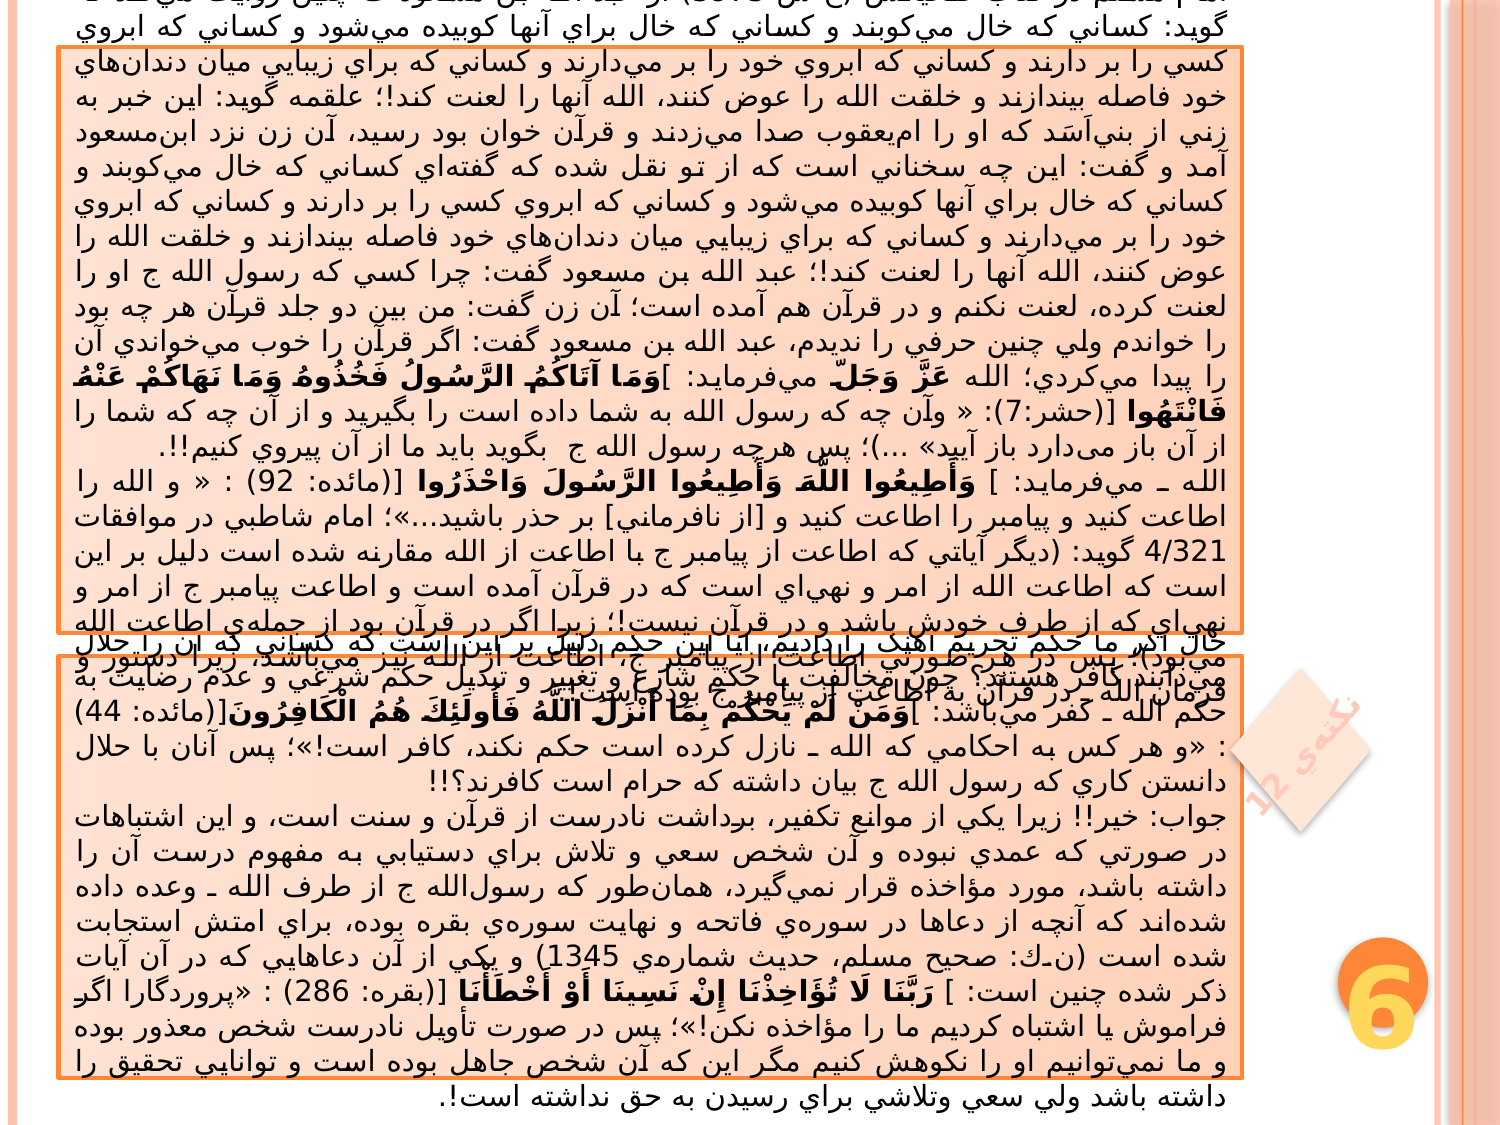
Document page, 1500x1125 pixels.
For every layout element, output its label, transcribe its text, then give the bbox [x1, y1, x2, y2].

text_box نكته‌ي 12 [1220, 667, 1385, 841]
text_box [1284, 732, 1373, 835]
text_box حال اگر ما حكم تحريم آهنگ را داديم، آيا اين حكم دليل بر اين است كه كساني كه آن را حلال مي‌دانند كافر هستند؟ چون مخالفت با حكم شارع و تغيير و تبديل حكم شرعي و عدم رضايت به حكم الله ـ كفر مي‌باشد: ]وَمَنْ لَمْ يَحْكُمْ بِمَا أَنْزَلَ اللَّهُ فَأُولَئِكَ هُمُ الْكَافِرُونَ[(مائده: 44) : «و هر كس به احكامي كه الله ـ نازل كرده است حكم نكند، كافر است!»؛ پس آنان با حلال دانستن كاري كه رسول الله‌ ج بيان داشته كه حرام است كافرند؟!! جواب: خير!! زيرا يكي از موانع تكفير، برداشت نادرست از قرآن و سنت است، و اين اشتباهات در صورتي كه عمدي نبوده و آن شخص سعي و تلاش براي دستيابي به مفهوم درست آن را داشته باشد، مورد مؤاخذه قرار نمي‌گيرد، همان‌طور كه رسول‌الله ج از طرف الله ـ وعده داده شده‌اند كه آنچه از دعاها در سوره‌ي فاتحه و نهايت سوره‌ي بقره بوده، براي امتش استجابت شده است (ن.ك: صحيح مسلم، حديث شماره‌ي 1345) و يكي از آن دعاهايي كه در آن آيات ذكر شده چنين است: ] رَبَّنَا لَا تُؤَاخِذْنَا إِنْ نَسِينَا أَوْ أَخْطَأْنَا [(بقره: 286) : «پروردگارا اگر فراموش يا اشتباه كرديم ما را مؤاخذه نكن!»؛ پس در صورت تأويل نادرست شخص معذور بوده و ما نمي‌توانيم او را نكوهش كنيم مگر اين‌ كه آن شخص جاهل بوده است و توانايي تحقيق را داشته باشد ولي سعي وتلاشي براي رسيدن به حق نداشته است!. [56, 654, 1244, 1080]
text_box [1228, 665, 1322, 773]
text_box 6 [1328, 928, 1435, 1079]
text_box امام مسلم در كتاب صحيحش (ح ش 3973) از عبد الله بن مسعود ت چنين روايت مي‌كند كه گويد: كساني كه خال مي‌كوبند و كساني كه خال براي آنها كوبيده مي‌شود و كساني كه ابروي كسي را بر دارند و كساني كه ابروي خود را بر مي‌دارند و كساني كه براي زيبايي ميان دندان‌هاي خود فاصله بيندازند و خلقت الله را عوض كنند، الله آنها را لعنت كند!؛ علقمه گويد: اين خبر به زني از بني‌اَسَد كه او را ام‌يعقوب صدا مي‌زدند و قرآن ‌خوان بود رسيد، آن زن نزد ابن‌مسعود آمد و گفت: اين چه سخناني است كه از تو نقل شده كه گفته‌اي كساني كه خال مي‌كوبند و كساني كه خال براي آنها كوبيده مي‌شود و كساني كه ابروي كسي را بر دارند و كساني كه ابروي خود را بر مي‌دارند و كساني كه براي زيبايي ميان دندان‌هاي خود فاصله بيندازند و خلقت الله را عوض كنند، الله آنها را لعنت كند!؛ عبد الله بن مسعود گفت: چرا كسي كه رسول الله ج او را لعنت كرده، لعنت نكنم و در قرآن هم آمده است؛ آن زن گفت: من بين دو جلد قرآن هر چه بود را خواندم ولي چنين حرفي را نديدم، عبد الله بن مسعود گفت: اگر قرآن را خوب مي‌خواندي آن را پيدا مي‌كردي؛ الله عَزَّ وَجَلّ مي‌فرمايد: ]وَمَا آتَاكُمُ الرَّسُولُ فَخُذُوهُ وَمَا نَهَاكُمْ عَنْهُ فَانْتَهُوا [(حشر:7): « وآن چه که رسول الله به شما داده است را بگیرید و از آن چه که شما را از آن باز می‌دارد باز آیید» ...)؛ پس هرچه رسول الله ج بگويد بايد ما از آن پيروي كنيم!!. الله ـ مي‌فرمايد: ] وَأَطِيعُوا اللَّهَ وَأَطِيعُوا الرَّسُولَ وَاحْذَرُوا [(مائده: 92) : « و الله را اطاعت كنيد و پيامبر را اطاعت كنيد و [از نافرماني] بر حذر باشيد...»؛ امام شاطبي در موافقات 4/321 گويد: (ديگر آياتي كه اطاعت از پيامبر ج با اطاعت از الله مقارنه شده است دليل بر اين است كه اطاعت الله از امر و نهي‌اي است كه در قرآن آمده است و اطاعت پيامبر ج از امر و نهي‌اي كه از طرف خودش باشد و در قرآن نيست!؛ زيرا اگر در قرآن بود از جمله‌ي اطاعت الله مي‌بود)؛ پس در هر صورتي اطاعت از پيامبر ج، اطاعت از الله نيز مي‌باشد، زيرا دستور و فرمان الله ـ در قرآن به اطاعت از پيامبر ج بوده است!. [56, 45, 1244, 635]
